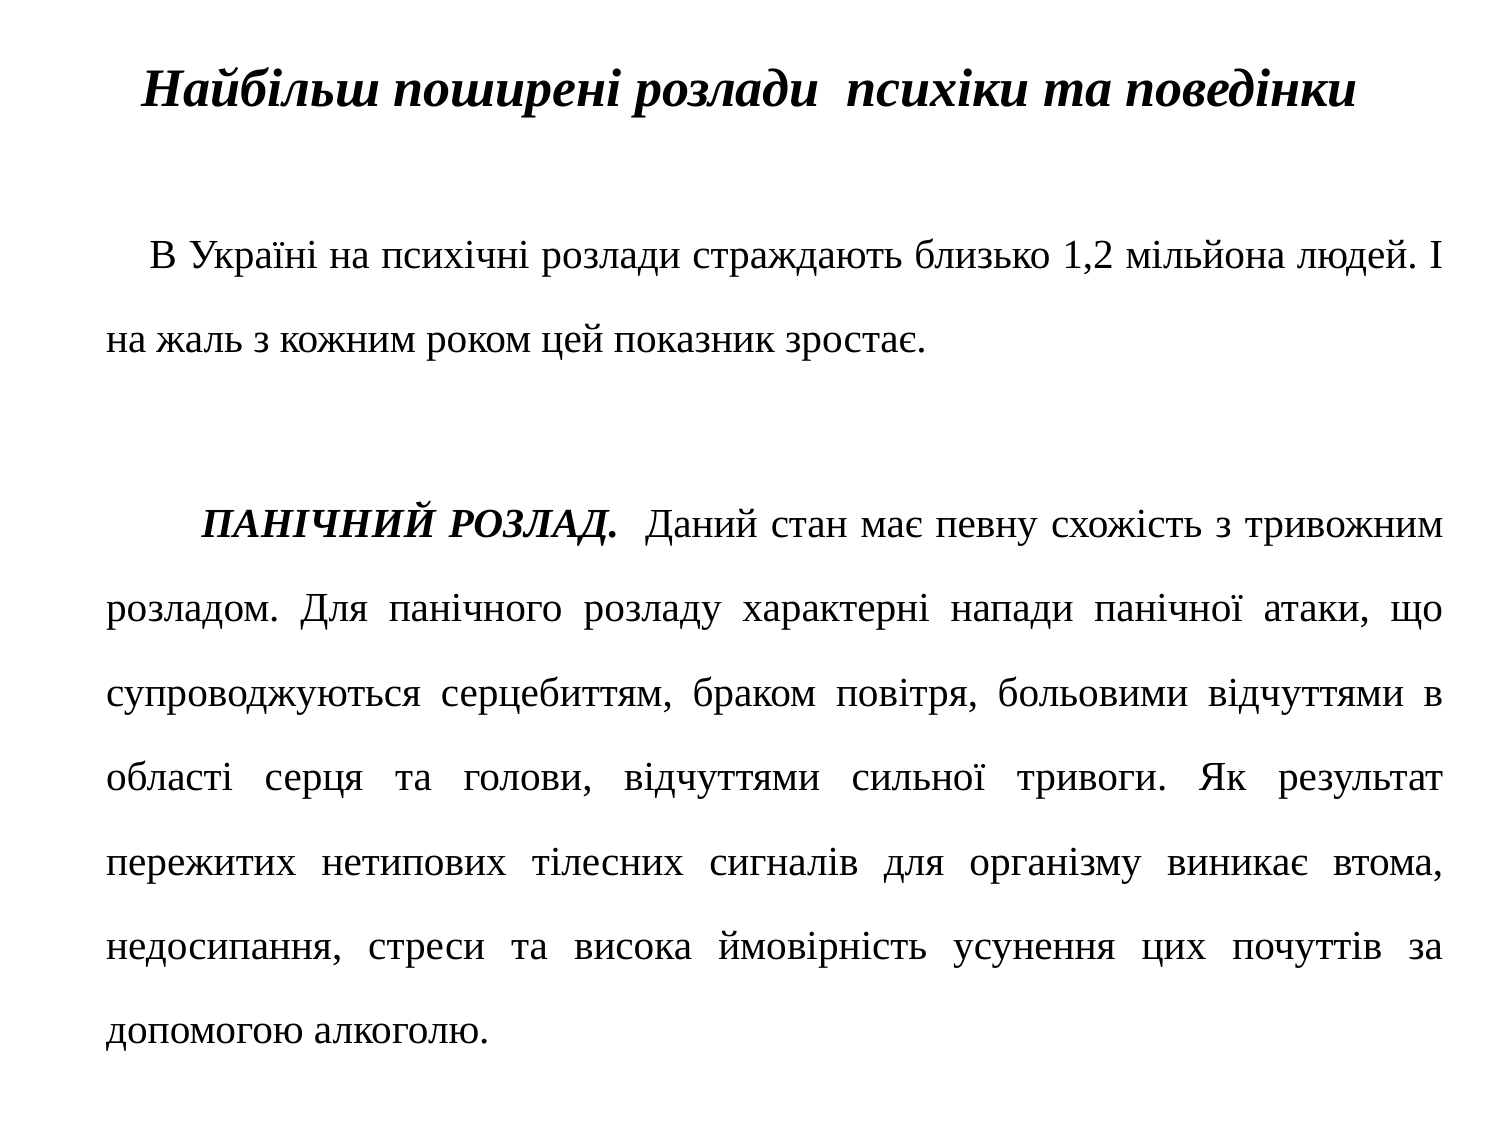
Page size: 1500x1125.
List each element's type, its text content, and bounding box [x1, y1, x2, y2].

list В Україні на психічні розлади страждають близько 1,2 мільйона людей. І на жаль з кожним роком цей показник зростає. ПАНІЧНИЙ РОЗЛАД. Даний стан має певну схожість з тривожним розладом. Для панічного розладу характерні напади панічної атаки, що супроводжуються серцебиттям, браком повітря, больовими відчуттями в області серця та голови, відчуттями сильної тривоги. Як результат пережитих нетипових тілесних сигналів для організму виникає втома, недосипання, стреси та висока ймовірність усунення цих почуттів за допомогою алкоголю. [41, 184, 1459, 1071]
title Найбільш поширені розлади психіки та поведінки [75, 45, 1425, 126]
